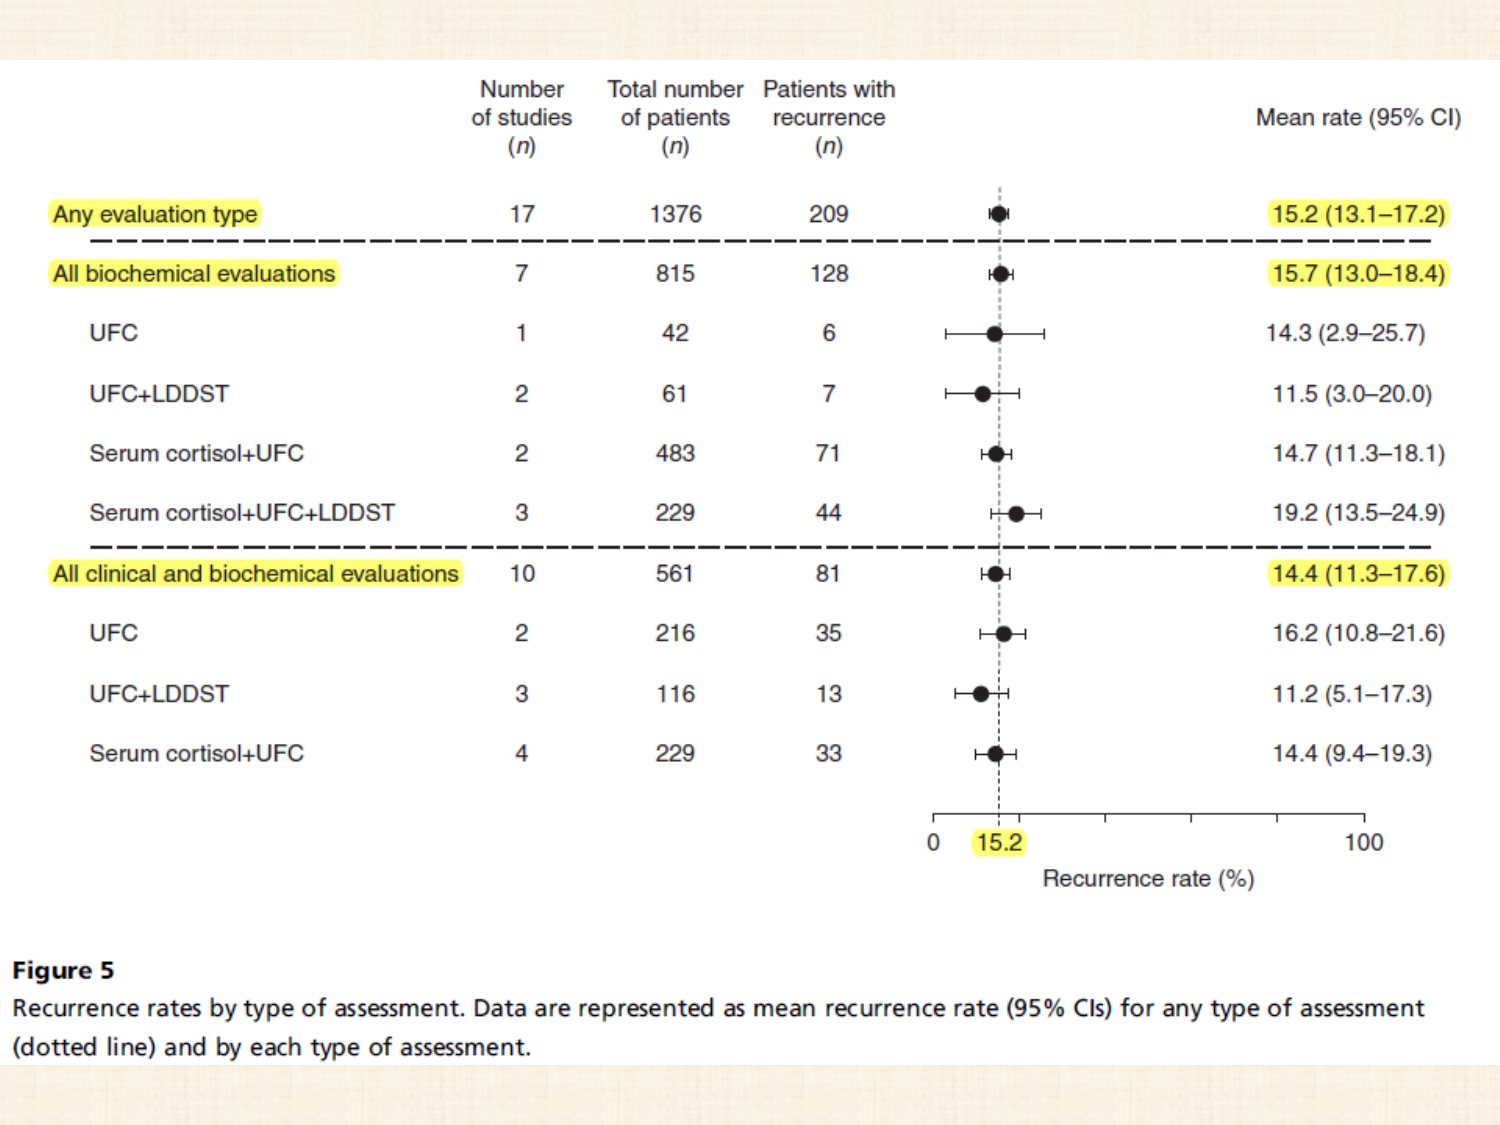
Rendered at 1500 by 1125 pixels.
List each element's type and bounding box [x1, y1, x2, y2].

picture [0, 59, 1500, 1066]
